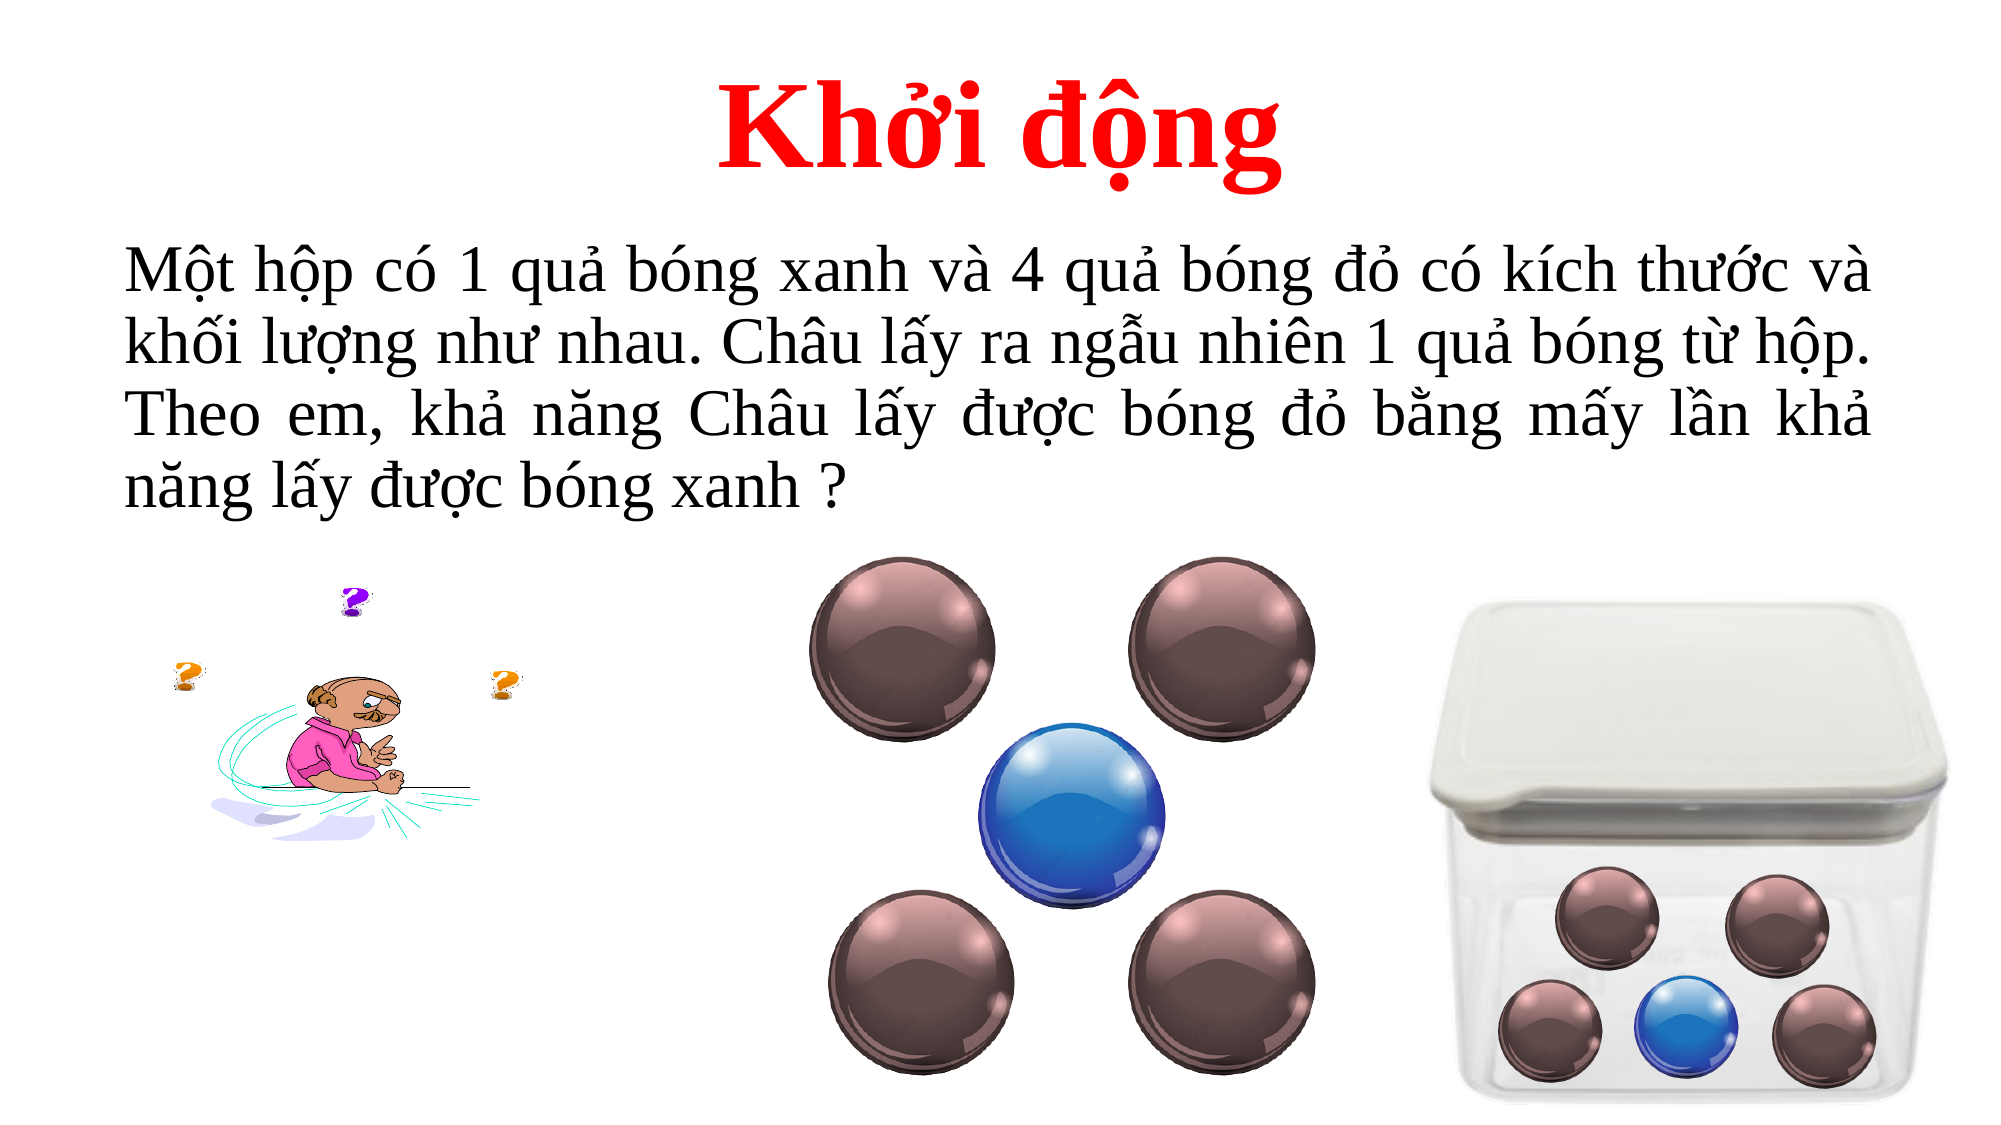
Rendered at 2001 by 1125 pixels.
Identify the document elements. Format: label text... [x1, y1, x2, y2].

title Khởi động [586, 47, 1414, 202]
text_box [146, 577, 547, 842]
picture [1341, 591, 2000, 1112]
subtitle Một hộp có 1 quả bóng xanh và 4 quả bóng đỏ có kích thước và khối lượng như nhau. Châu lấy ra ngẫu nhiên 1 quả bóng từ hộp. Theo em, khả năng Châu lấy được bóng đỏ bằng mấy lần khả năng lấy được bóng xanh ? [109, 226, 1891, 548]
picture [798, 547, 1320, 1084]
